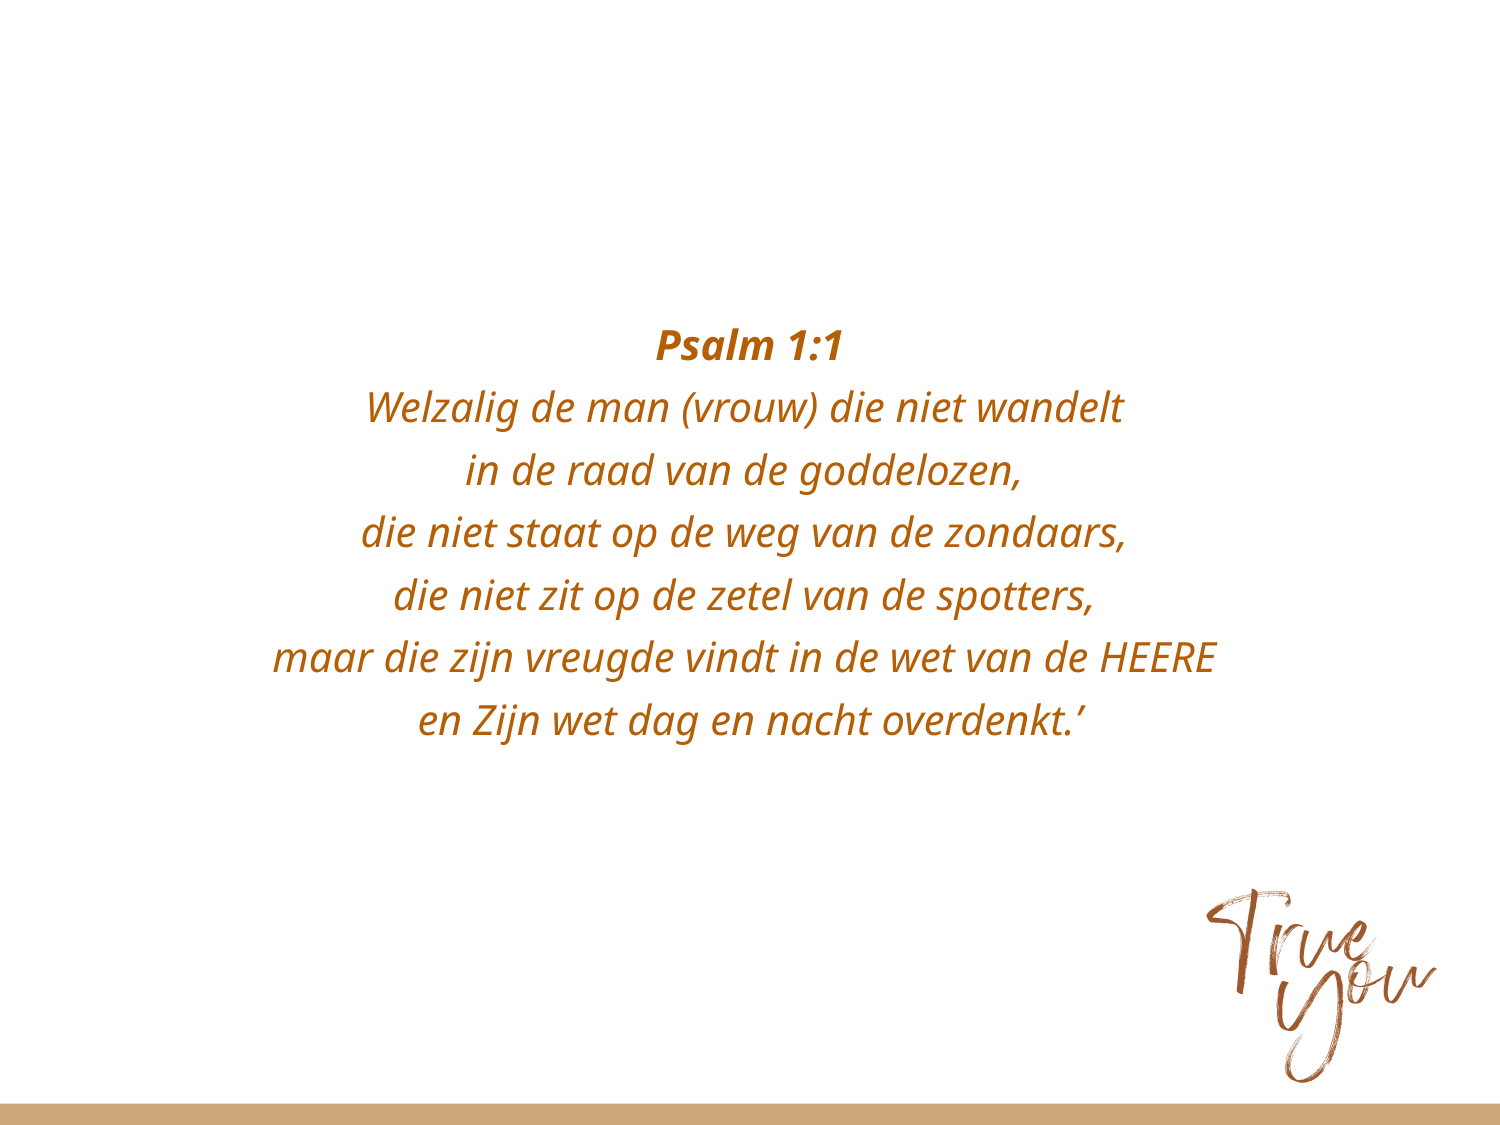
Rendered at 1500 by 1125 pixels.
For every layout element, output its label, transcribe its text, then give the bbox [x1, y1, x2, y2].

title Psalm 1:1 Welzalig de man (vrouw) die niet wandelt in de raad van de goddelozen, die niet staat op de weg van de zondaars, die niet zit op de zetel van de spotters, maar die zijn vreugde vindt in de wet van de HEERE en Zijn wet dag en nacht overdenkt.’ [112, 373, 1388, 752]
picture [1183, 877, 1476, 1097]
